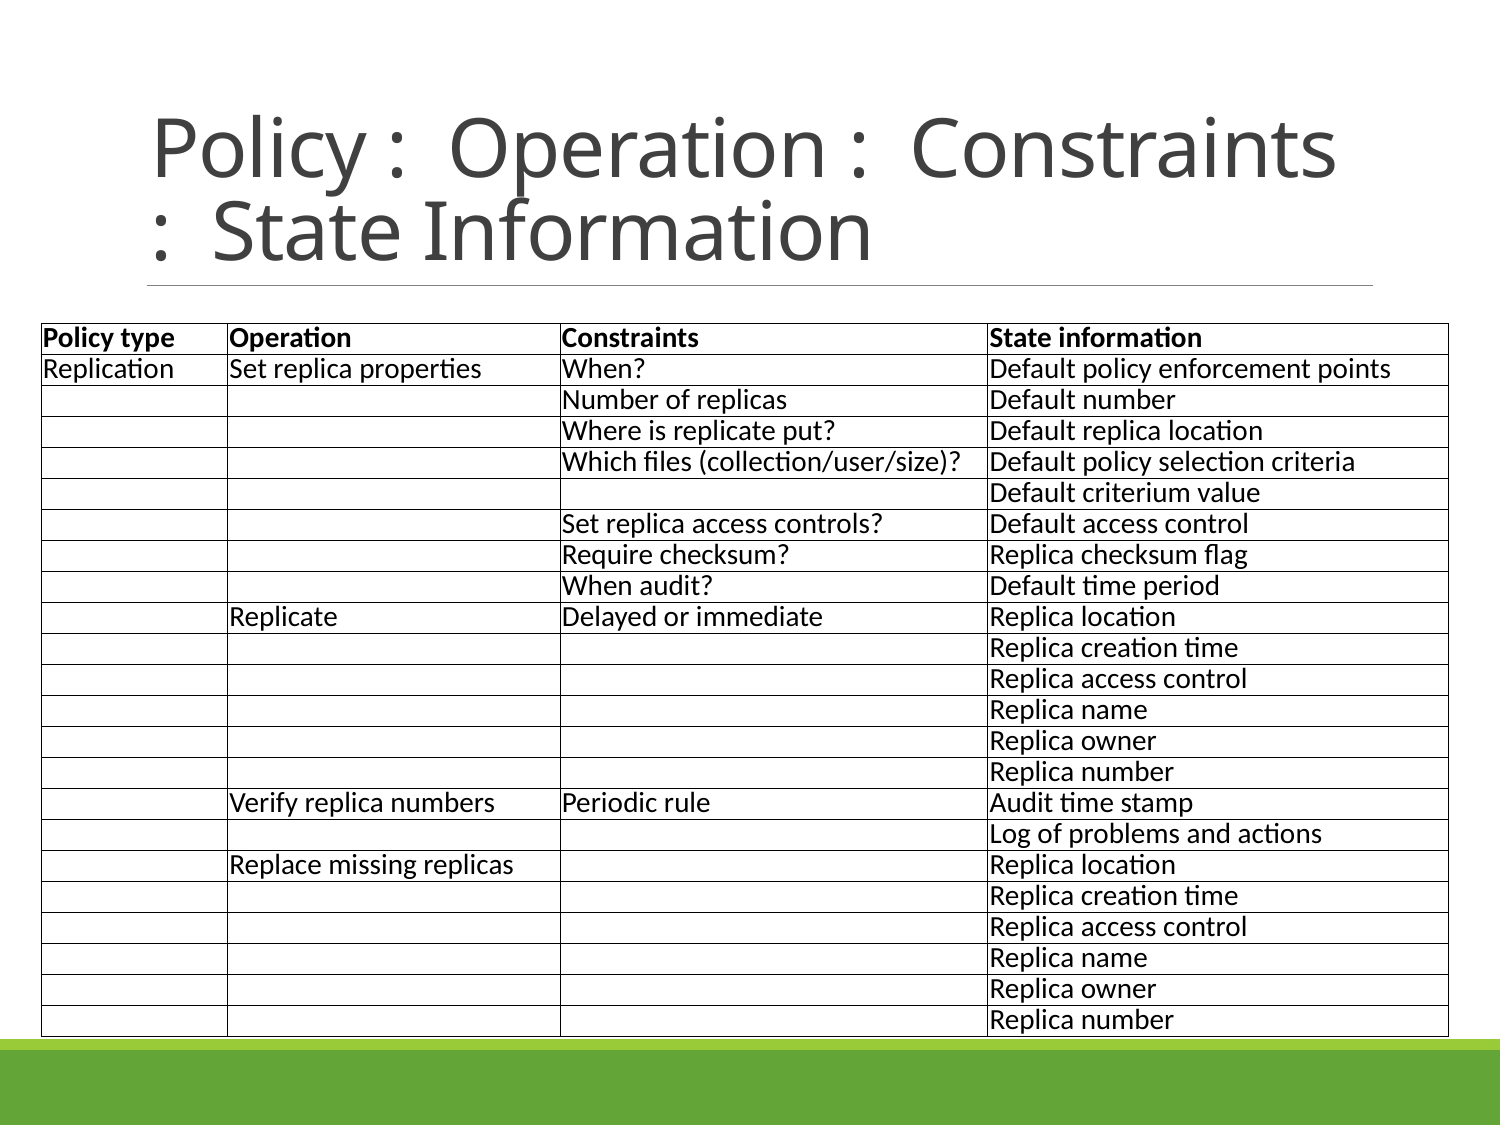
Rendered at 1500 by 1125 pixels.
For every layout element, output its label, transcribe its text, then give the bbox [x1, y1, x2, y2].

table_cell [228, 510, 560, 540]
table_cell Default policy enforcement points [988, 355, 1448, 385]
table_cell Replica number [988, 1006, 1448, 1036]
table_cell [228, 448, 560, 478]
table_cell Replica access control [988, 913, 1448, 943]
table_cell [228, 572, 560, 602]
table_cell [42, 665, 227, 695]
table_cell [42, 913, 227, 943]
table_header Policy type [42, 324, 227, 354]
table_cell Replica owner [988, 727, 1448, 757]
table_cell [42, 820, 227, 850]
table_cell Verify replica numbers [228, 789, 560, 819]
table_cell [228, 541, 560, 571]
table_cell [228, 479, 560, 509]
table_cell Replace missing replicas [228, 851, 560, 881]
table_cell Replicate [228, 603, 560, 633]
table_cell Default number [988, 386, 1448, 416]
table_cell [228, 727, 560, 757]
table_cell [228, 665, 560, 695]
table_cell [42, 510, 227, 540]
table_cell [561, 634, 987, 664]
table_cell When? [561, 355, 987, 385]
table_cell Replica creation time [988, 882, 1448, 912]
table_cell [561, 696, 987, 726]
table_cell [42, 603, 227, 633]
table_cell [228, 696, 560, 726]
table_cell [42, 975, 227, 1005]
table_cell Periodic rule [561, 789, 987, 819]
table_cell Delayed or immediate [561, 603, 987, 633]
table_header Constraints [561, 324, 987, 354]
table_cell Replica creation time [988, 634, 1448, 664]
table_cell Replica access control [988, 665, 1448, 695]
table_cell [228, 944, 560, 974]
table_cell Which files (collection/user/size)? [561, 448, 987, 478]
table_cell Number of replicas [561, 386, 987, 416]
table_cell Replica location [988, 603, 1448, 633]
table_cell [42, 634, 227, 664]
table_cell [228, 1006, 560, 1036]
table_header Operation [228, 324, 560, 354]
table_cell [228, 820, 560, 850]
table_cell [228, 417, 560, 447]
table_cell [561, 975, 987, 1005]
table_cell [42, 386, 227, 416]
table_cell [561, 851, 987, 881]
table_cell [228, 634, 560, 664]
table_cell [42, 944, 227, 974]
table_cell Default time period [988, 572, 1448, 602]
table_cell [42, 789, 227, 819]
table_cell Default criterium value [988, 479, 1448, 509]
table_cell [561, 758, 987, 788]
table_cell Replication [42, 355, 227, 385]
table_cell Where is replicate put? [561, 417, 987, 447]
table_cell [42, 851, 227, 881]
table_cell Audit time stamp [988, 789, 1448, 819]
table_cell [561, 882, 987, 912]
table_cell Set replica access controls? [561, 510, 987, 540]
table_cell Default access control [988, 510, 1448, 540]
table_cell [228, 758, 560, 788]
table_cell [42, 479, 227, 509]
table_cell [228, 386, 560, 416]
table_cell [561, 820, 987, 850]
table_cell Replica location [988, 851, 1448, 881]
table_cell [42, 696, 227, 726]
table_cell Replica owner [988, 975, 1448, 1005]
table_cell Replica number [988, 758, 1448, 788]
table_cell Default policy selection criteria [988, 448, 1448, 478]
title Policy : Operation : Constraints : State Information [135, 47, 1373, 285]
table_cell [42, 541, 227, 571]
table_cell [561, 1006, 987, 1036]
table_cell [42, 1006, 227, 1036]
table_header State information [988, 324, 1448, 354]
table_cell [42, 727, 227, 757]
table_cell Replica name [988, 944, 1448, 974]
table_cell Log of problems and actions [988, 820, 1448, 850]
table_cell [561, 913, 987, 943]
table_cell [561, 665, 987, 695]
table_cell [228, 975, 560, 1005]
table_cell [228, 913, 560, 943]
table_cell [561, 944, 987, 974]
table_cell [228, 882, 560, 912]
table_cell [42, 448, 227, 478]
table_cell [42, 882, 227, 912]
table_cell [42, 758, 227, 788]
table_cell [561, 727, 987, 757]
table_cell [42, 417, 227, 447]
table_cell Replica checksum flag [988, 541, 1448, 571]
table_cell When audit? [561, 572, 987, 602]
table_cell Default replica location [988, 417, 1448, 447]
table_cell [42, 572, 227, 602]
table_cell [561, 479, 987, 509]
table_cell Set replica properties [228, 355, 560, 385]
table_cell Replica name [988, 696, 1448, 726]
table_cell Require checksum? [561, 541, 987, 571]
